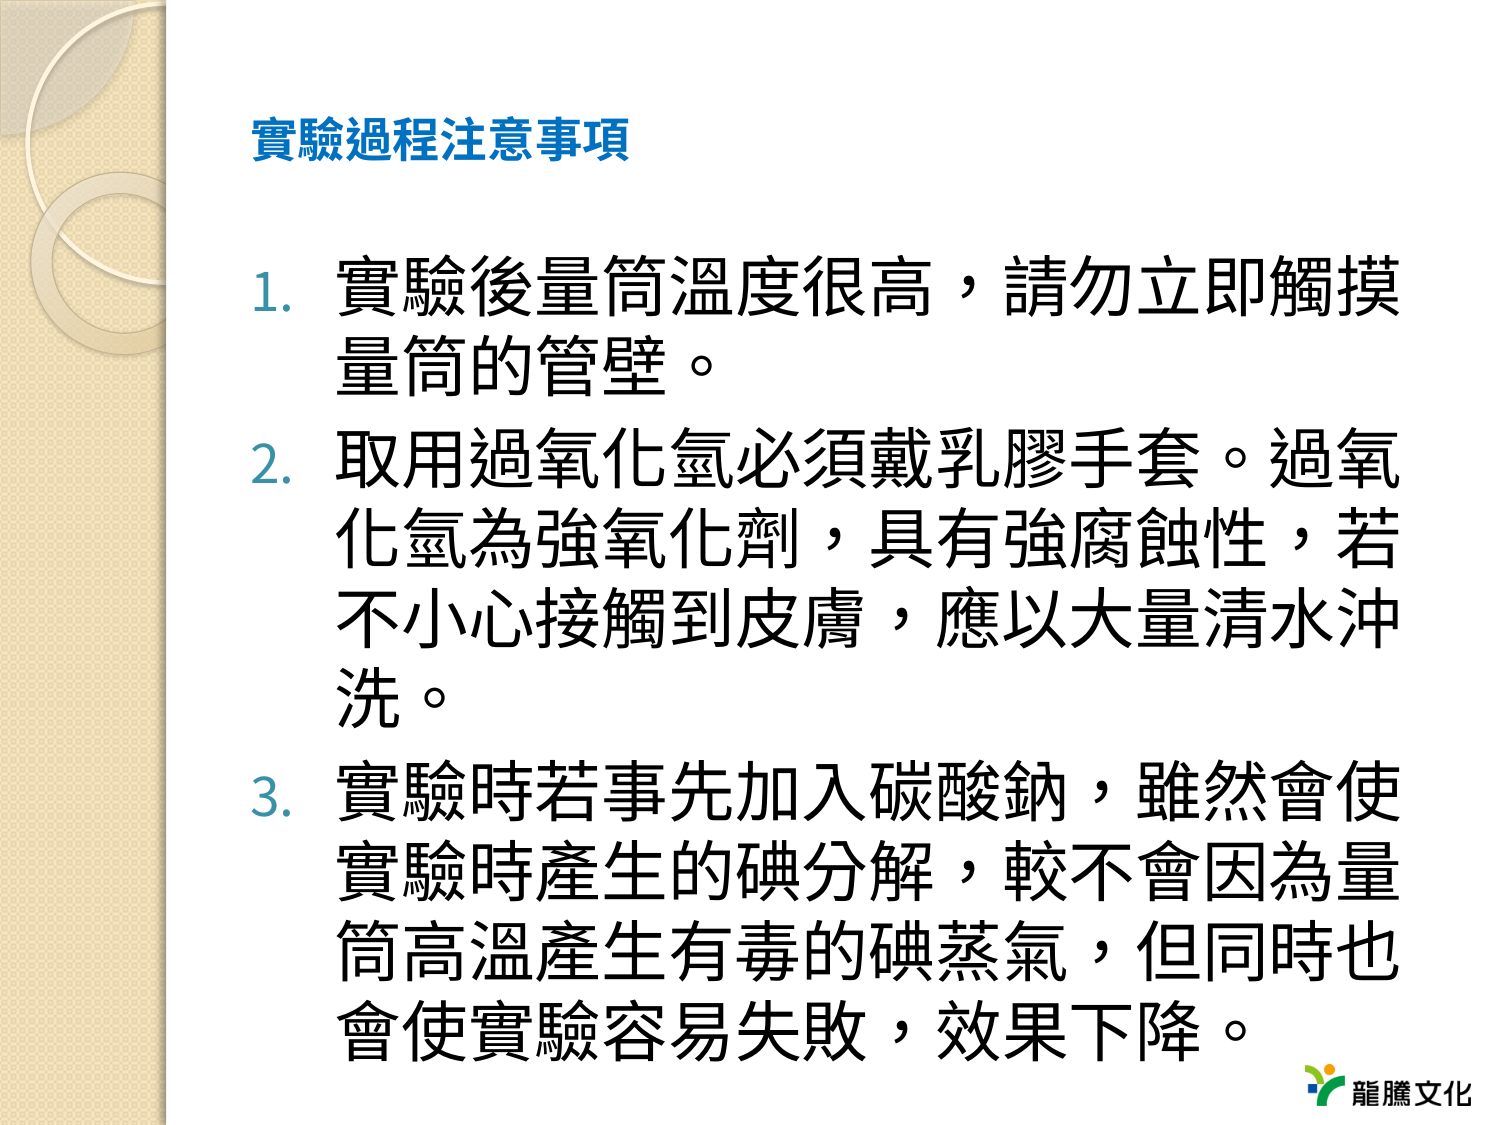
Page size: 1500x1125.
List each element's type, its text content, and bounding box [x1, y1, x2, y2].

list 實驗後量筒溫度很高，請勿立即觸摸量筒的管壁。 取用過氧化氫必須戴乳膠手套。過氧化氫為強氧化劑，具有強腐蝕性，若不小心接觸到皮膚，應以大量清水沖洗。 實驗時若事先加入碳酸鈉，雖然會使實驗時產生的碘分解，較不會因為量筒高溫產生有毒的碘蒸氣，但同時也會使實驗容易失敗，效果下降。 [235, 237, 1466, 1025]
title 實驗過程注意事項 [235, 45, 1466, 233]
picture [1305, 1064, 1471, 1106]
